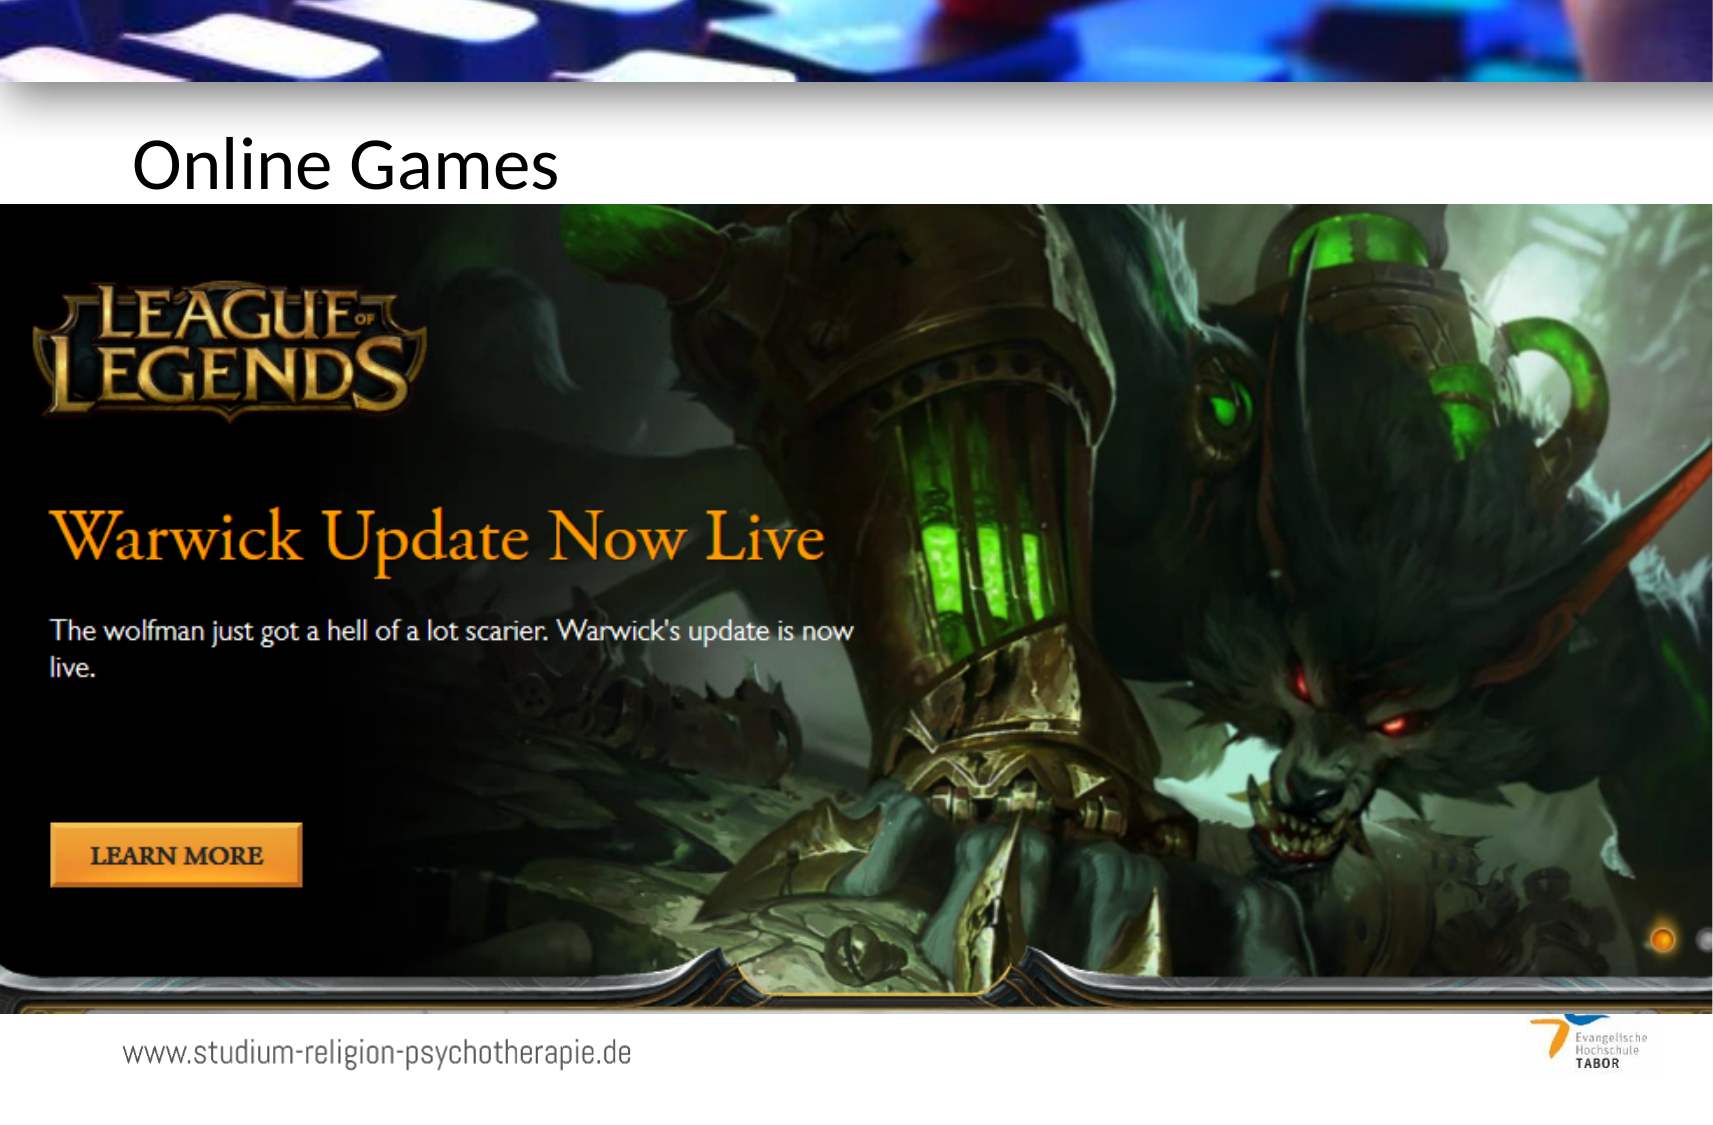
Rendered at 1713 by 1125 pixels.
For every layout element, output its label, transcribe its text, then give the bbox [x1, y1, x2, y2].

picture [0, 0, 1713, 82]
picture [117, 1034, 635, 1074]
title Online Games [117, 103, 1661, 204]
picture [0, 204, 1713, 1077]
